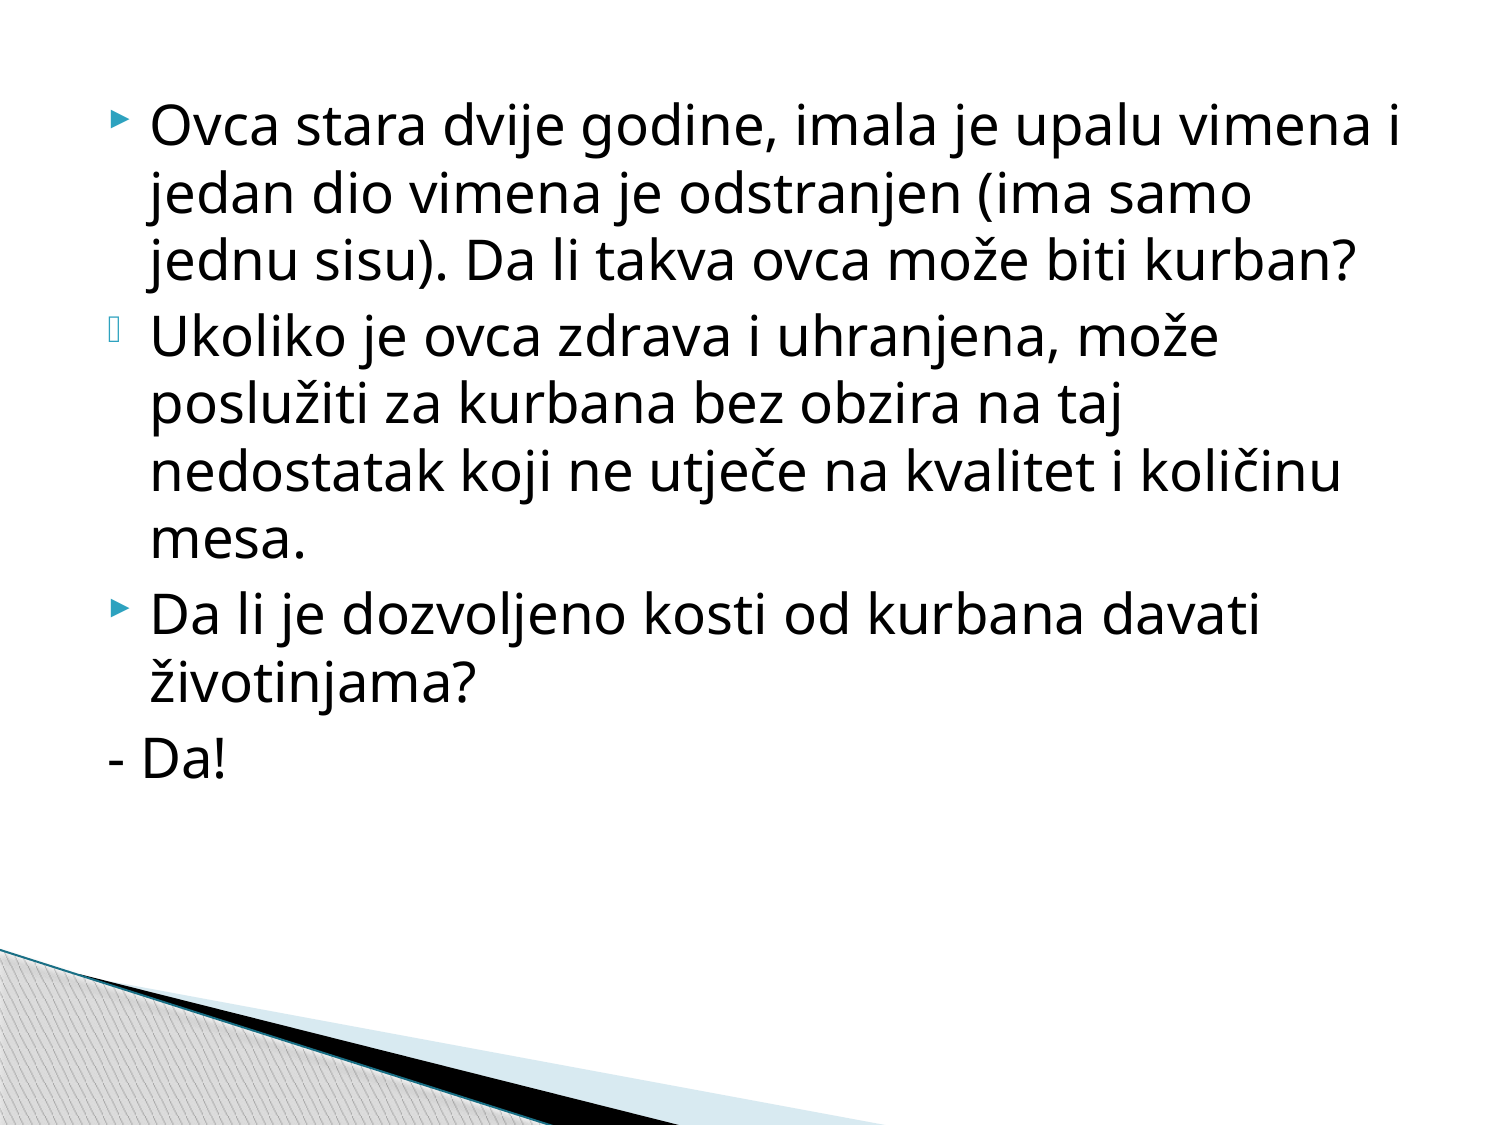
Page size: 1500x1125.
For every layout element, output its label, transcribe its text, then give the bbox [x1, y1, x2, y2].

list Ovca stara dvije godine, imala je upalu vimena i jedan dio vimena je odstranjen (ima samo jednu sisu). Da li takva ovca može biti kurban? Ukoliko je ovca zdrava i uhranjena, može poslužiti za kurbana bez obzira na taj nedostatak koji ne utječe na kvalitet i količinu mesa. Da li je dozvoljeno kosti od kurbana davati životinjama? - Da! [75, 82, 1425, 986]
